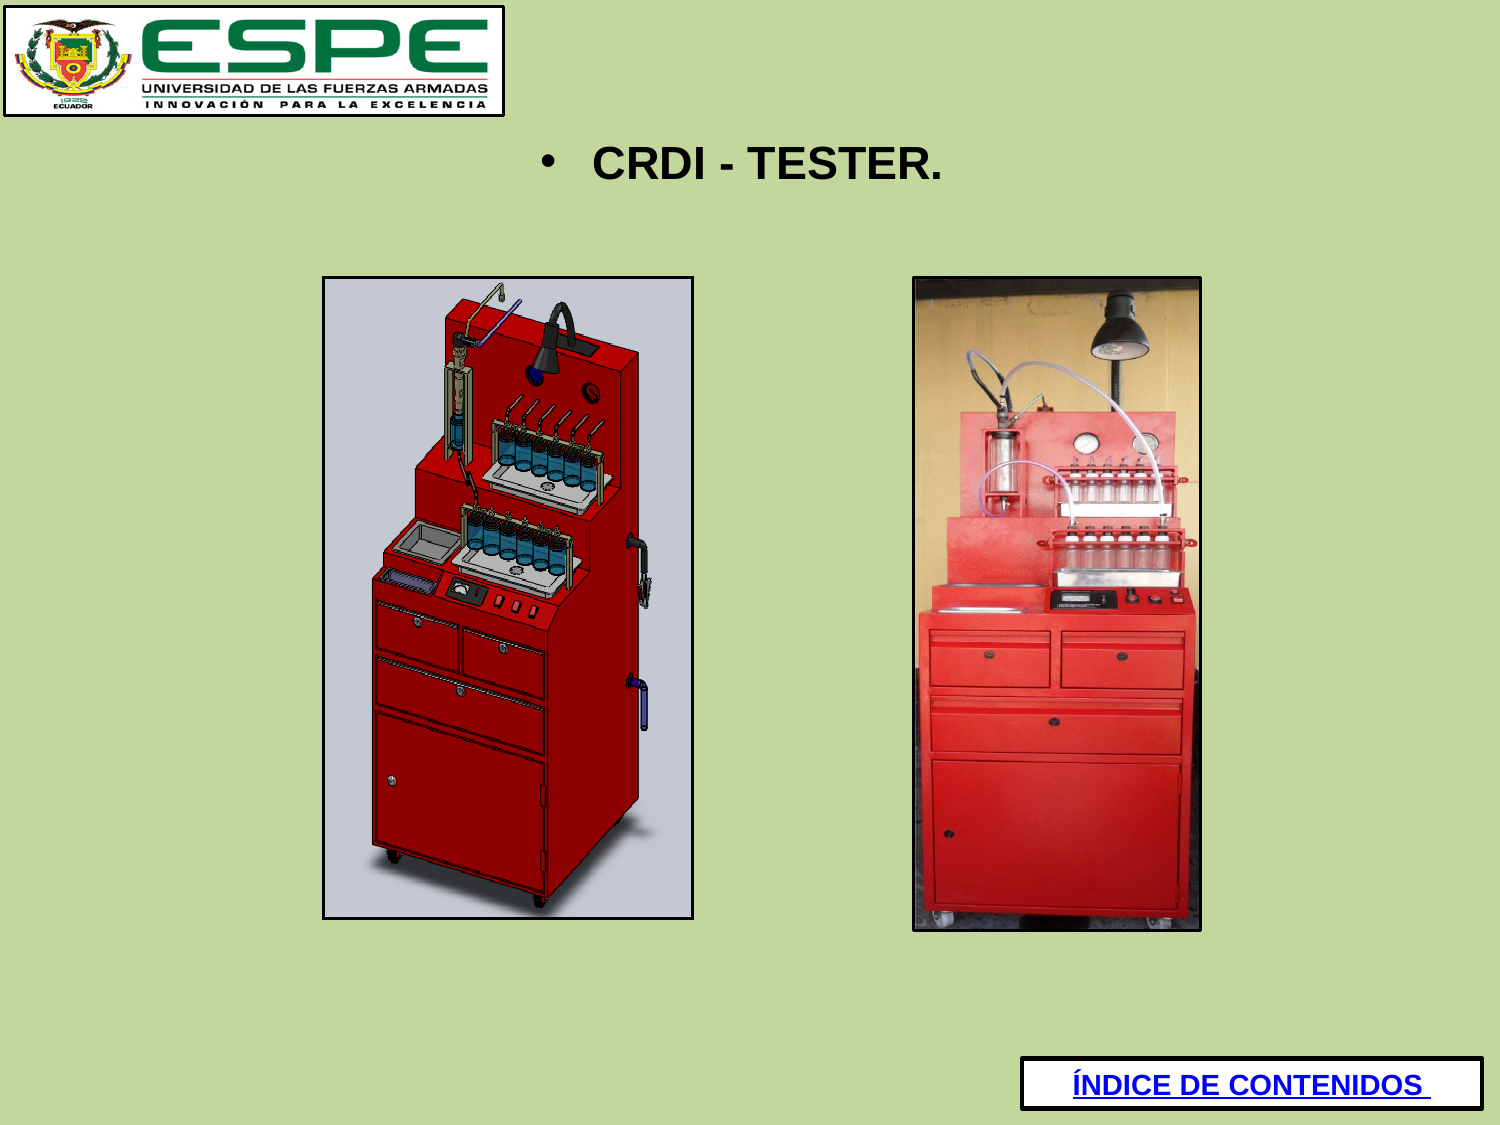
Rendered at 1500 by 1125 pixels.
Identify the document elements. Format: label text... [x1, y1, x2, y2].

picture [324, 278, 692, 918]
text_box ÍNDICE DE CONTENIDOS [1020, 1056, 1484, 1111]
picture [915, 278, 1200, 929]
text_box CRDI - TESTER. [525, 125, 999, 197]
picture [5, 7, 503, 114]
